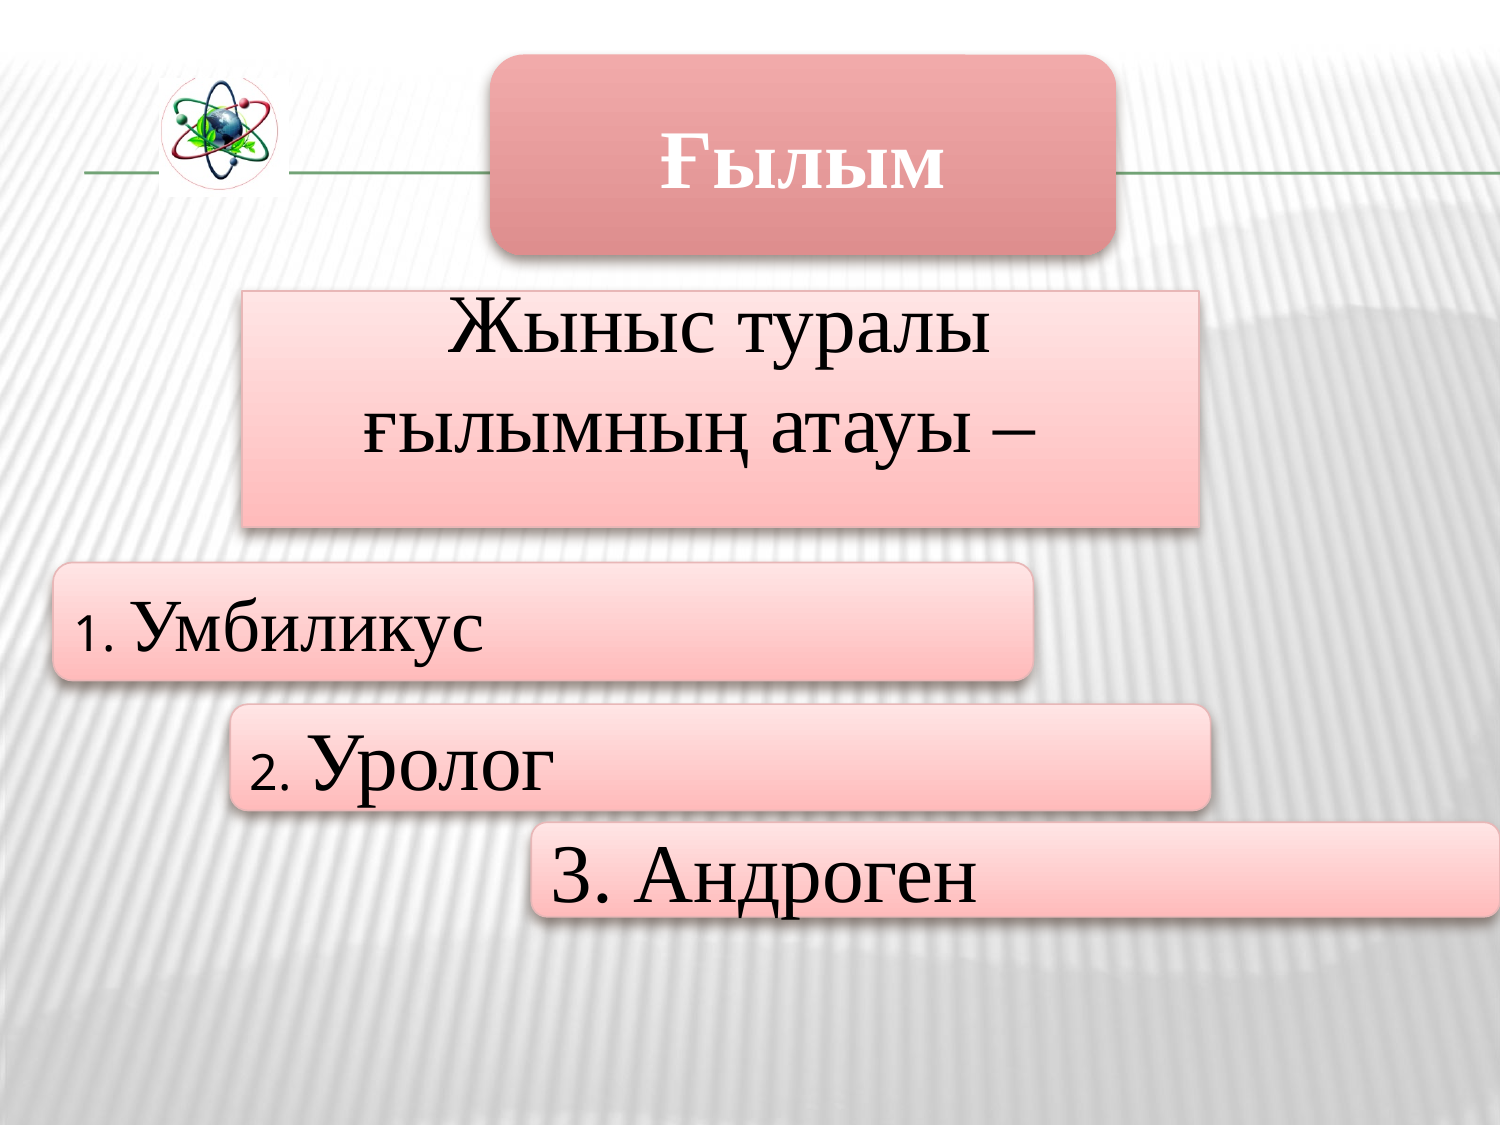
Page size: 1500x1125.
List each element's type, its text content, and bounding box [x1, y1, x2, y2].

text_box 1. Умбиликус [52, 561, 1035, 682]
text_box 3. Андроген [530, 821, 1500, 918]
text_box Ғылым [490, 54, 1117, 256]
text_box Жыныс туралы ғылымның атауы – [241, 290, 1200, 528]
text_box 2. Уролог [229, 703, 1212, 812]
picture [159, 77, 289, 197]
